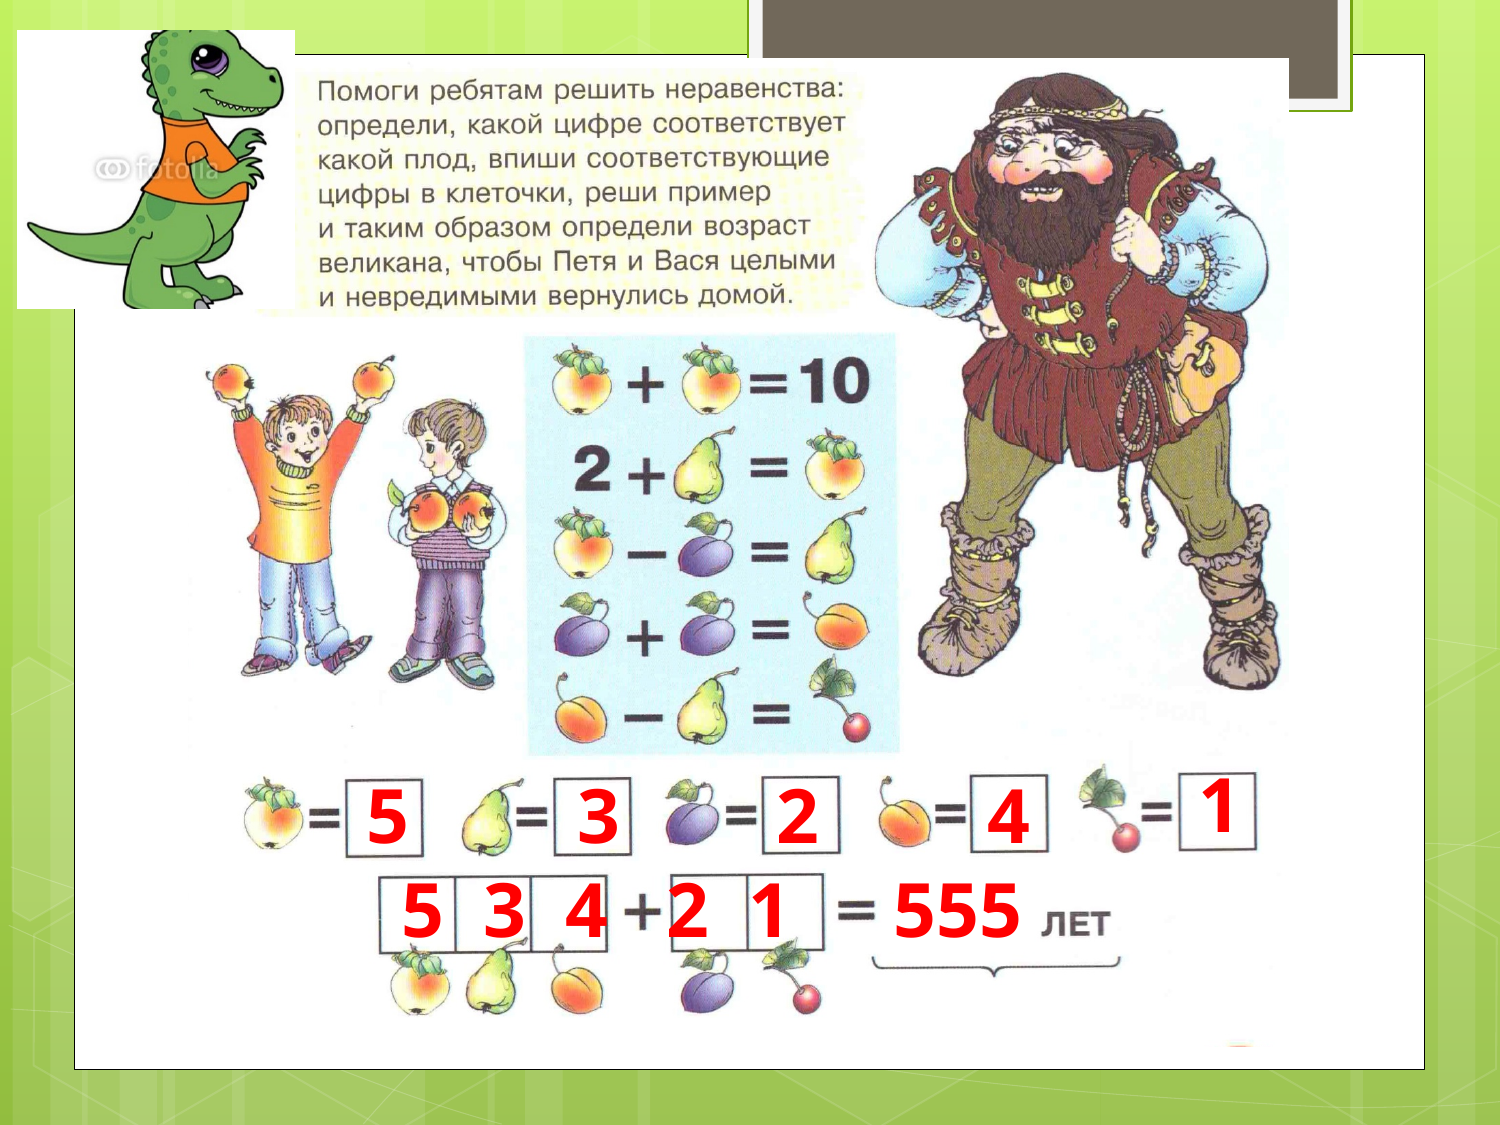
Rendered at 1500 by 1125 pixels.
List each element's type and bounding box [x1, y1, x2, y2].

list [187, 58, 1290, 1047]
picture [17, 30, 296, 309]
